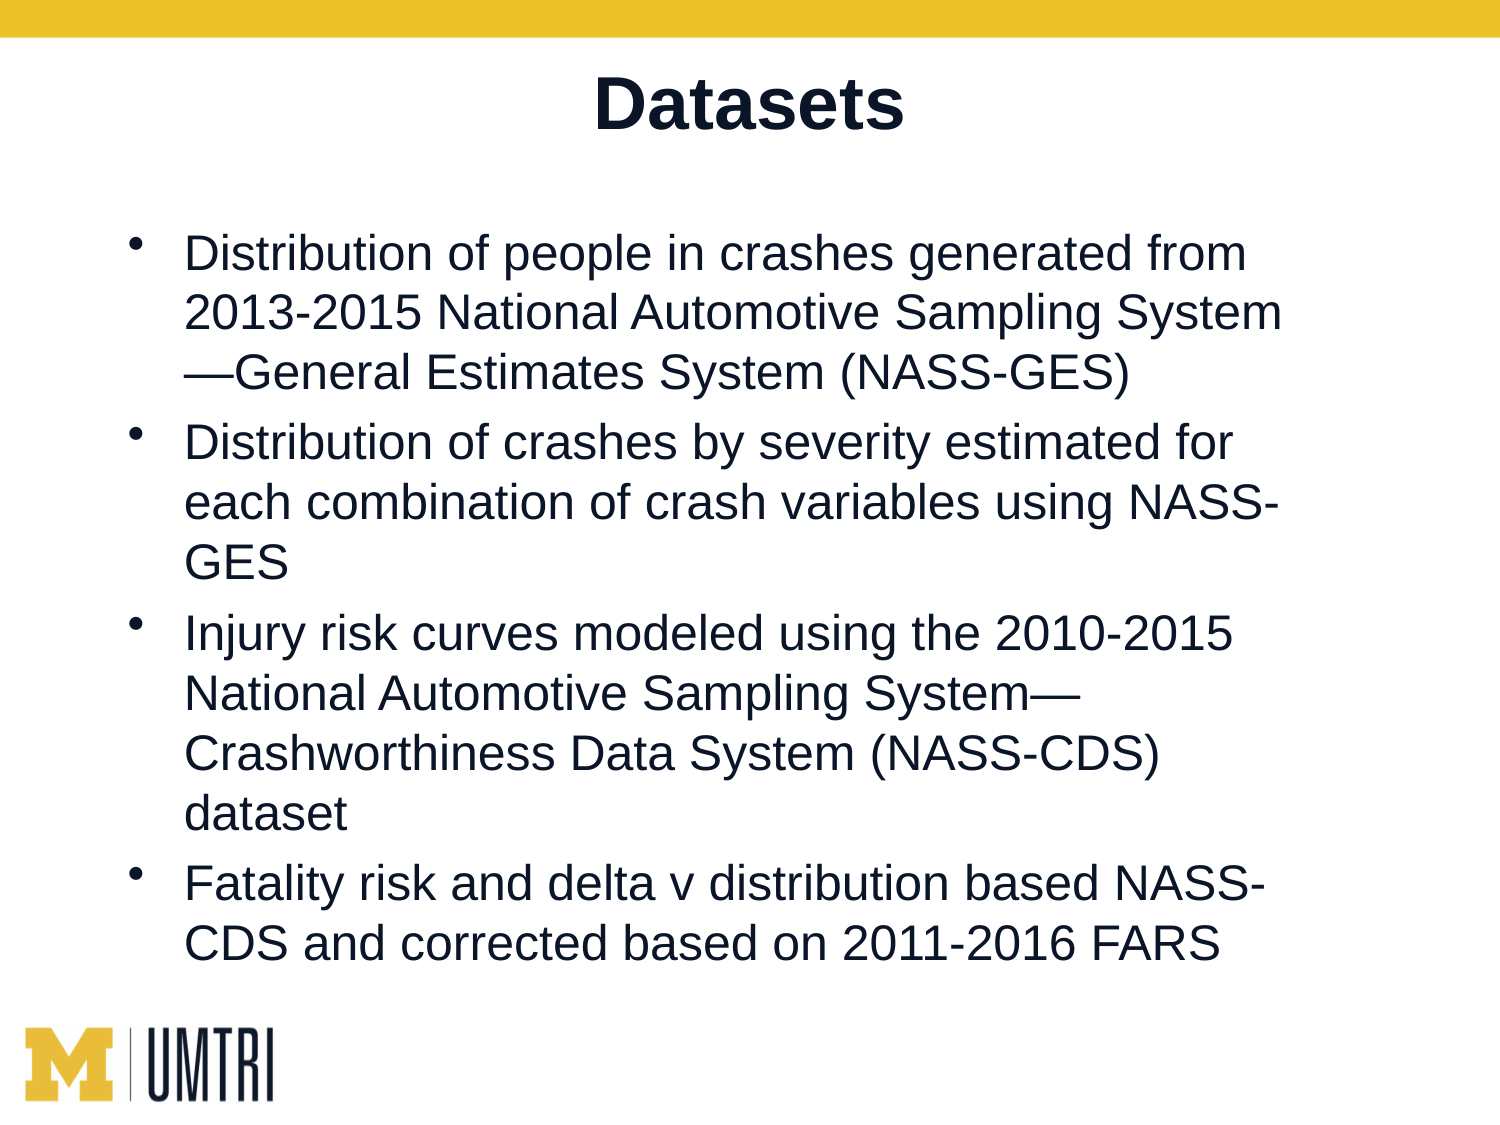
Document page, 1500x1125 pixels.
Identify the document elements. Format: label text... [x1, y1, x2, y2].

picture [24, 1024, 275, 1106]
list Distribution of people in crashes generated from 2013-2015 National Automotive Sampling System—General Estimates System (NASS-GES) Distribution of crashes by severity estimated for each combination of crash variables using NASS-GES Injury risk curves modeled using the 2010-2015 National Automotive Sampling System—Crashworthiness Data System (NASS-CDS) dataset Fatality risk and delta v distribution based NASS-CDS and corrected based on 2011-2016 FARS [112, 212, 1338, 888]
title Datasets [0, 37, 1500, 163]
